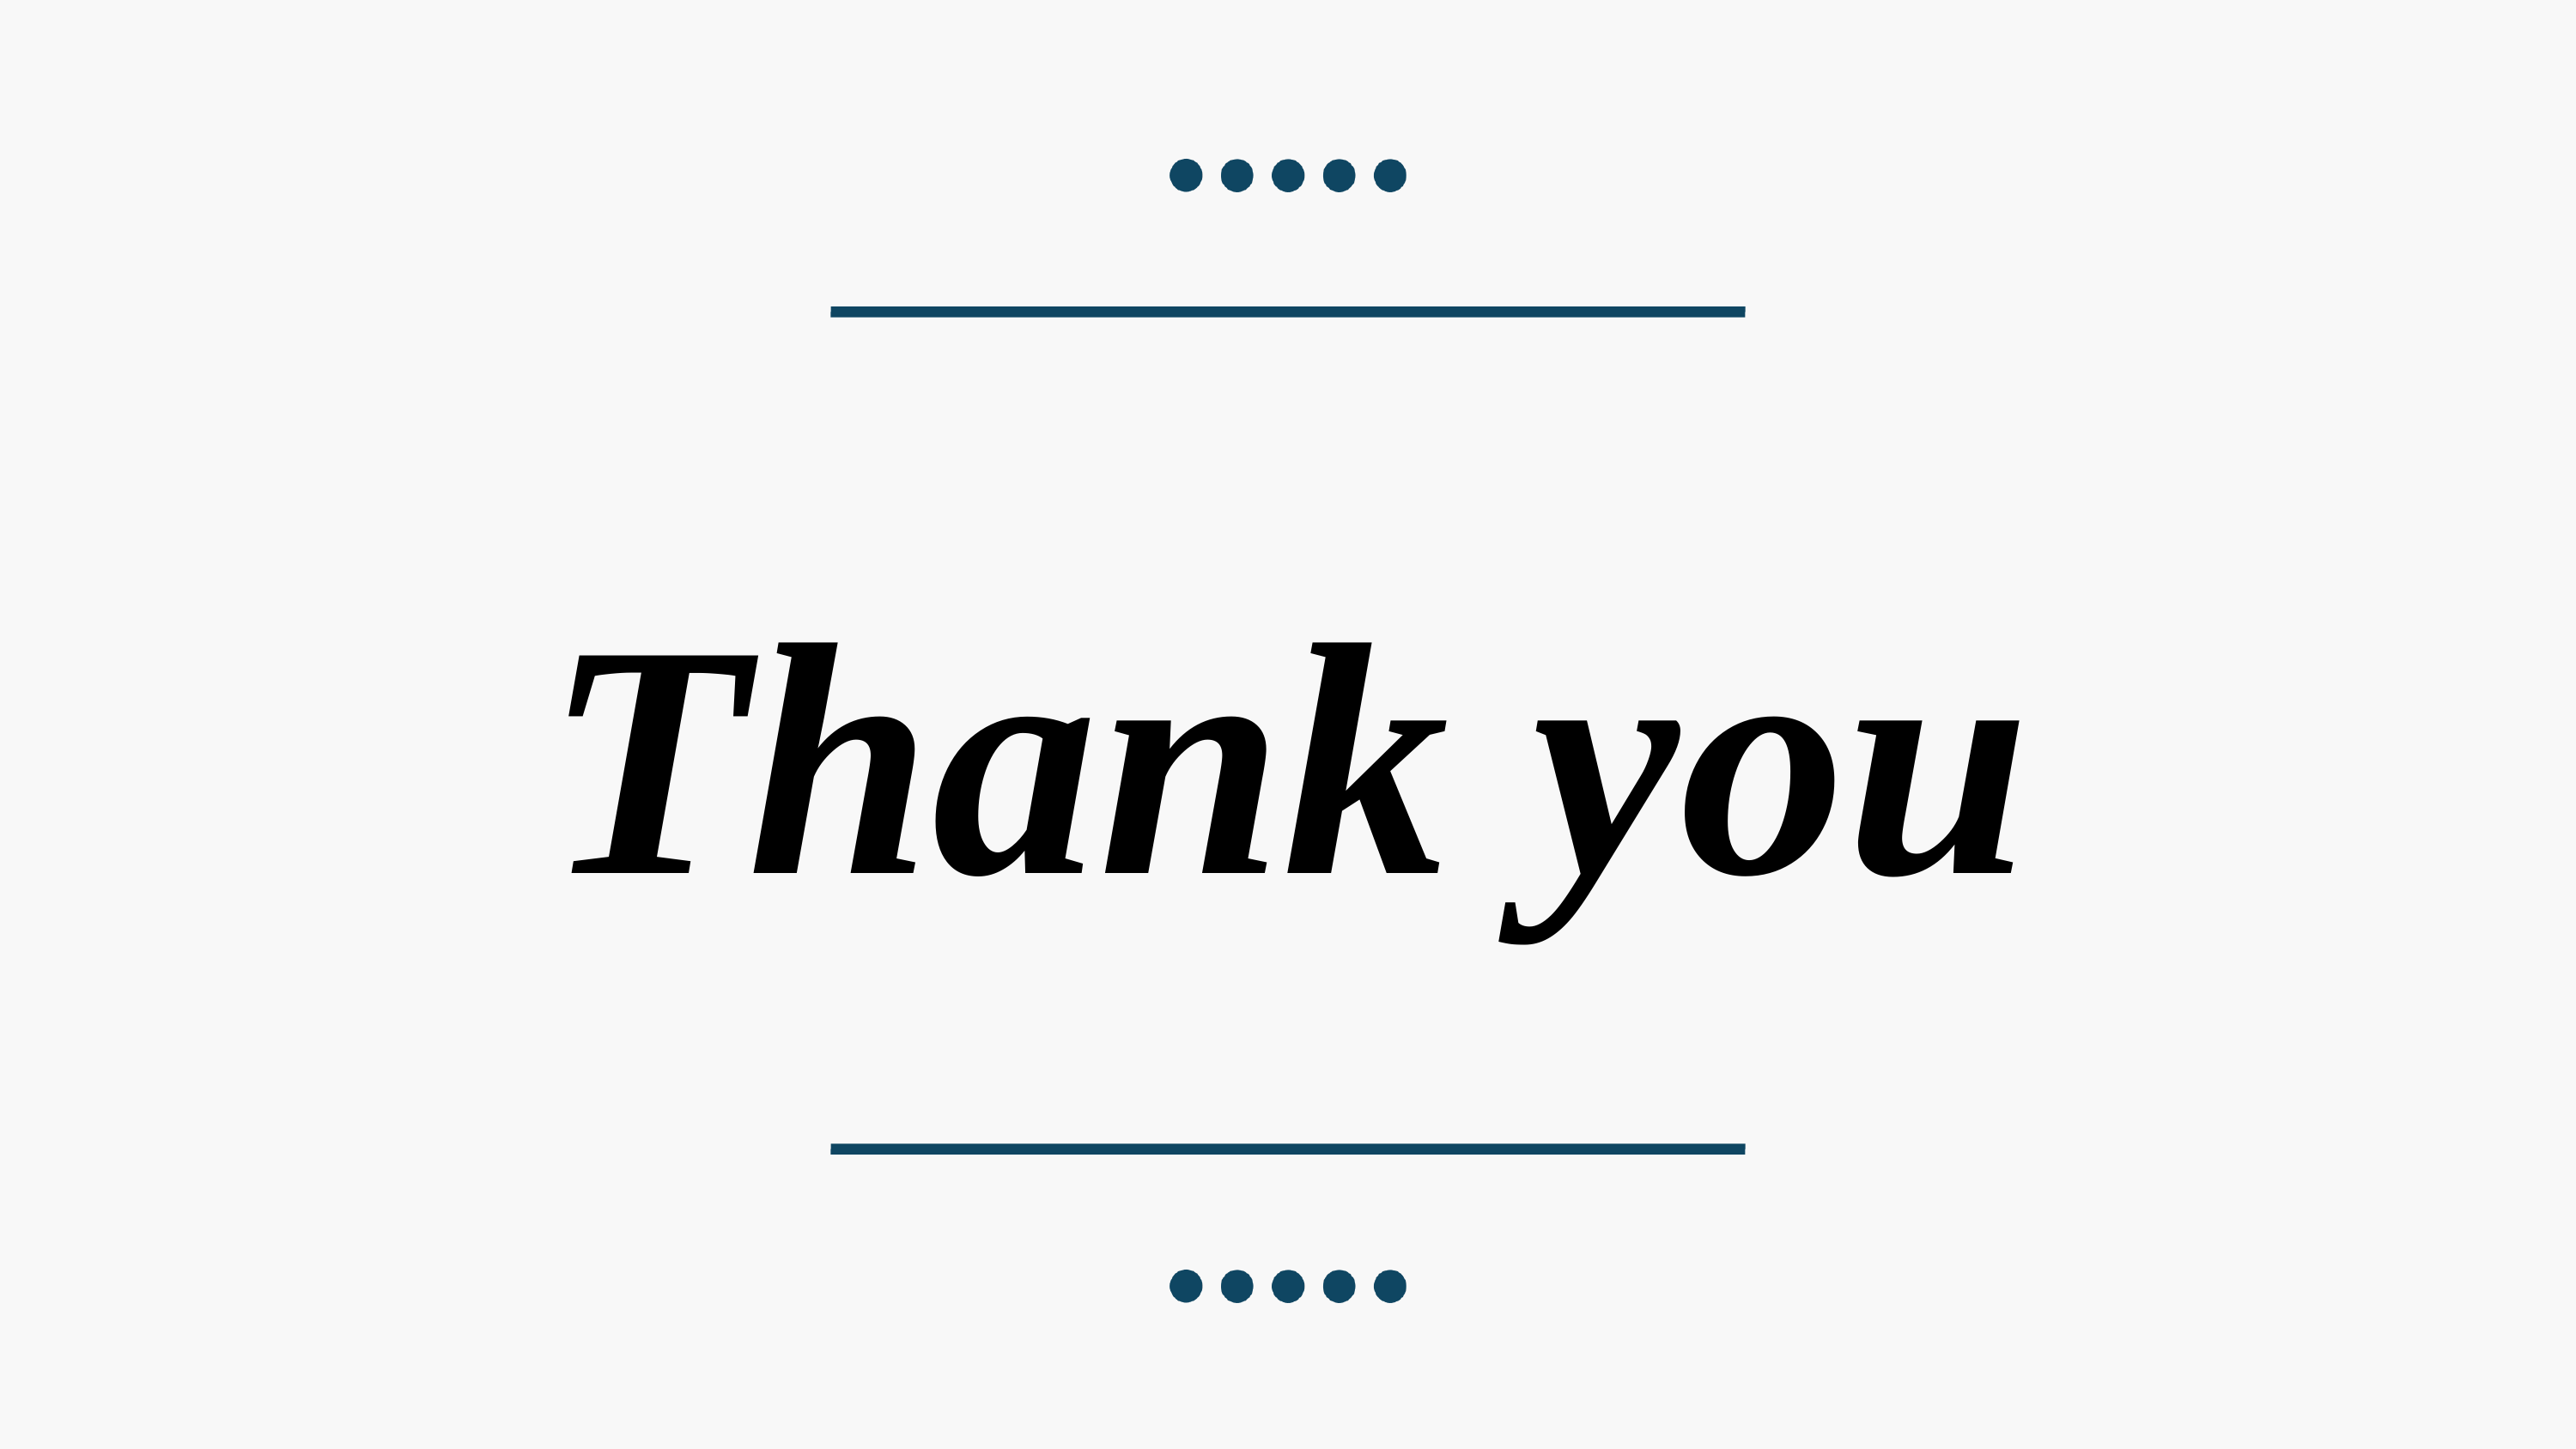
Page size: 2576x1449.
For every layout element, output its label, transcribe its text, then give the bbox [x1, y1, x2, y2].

text_box Thank you [484, 474, 2092, 940]
text_box [1170, 1268, 1406, 1304]
text_box [1170, 157, 1406, 193]
